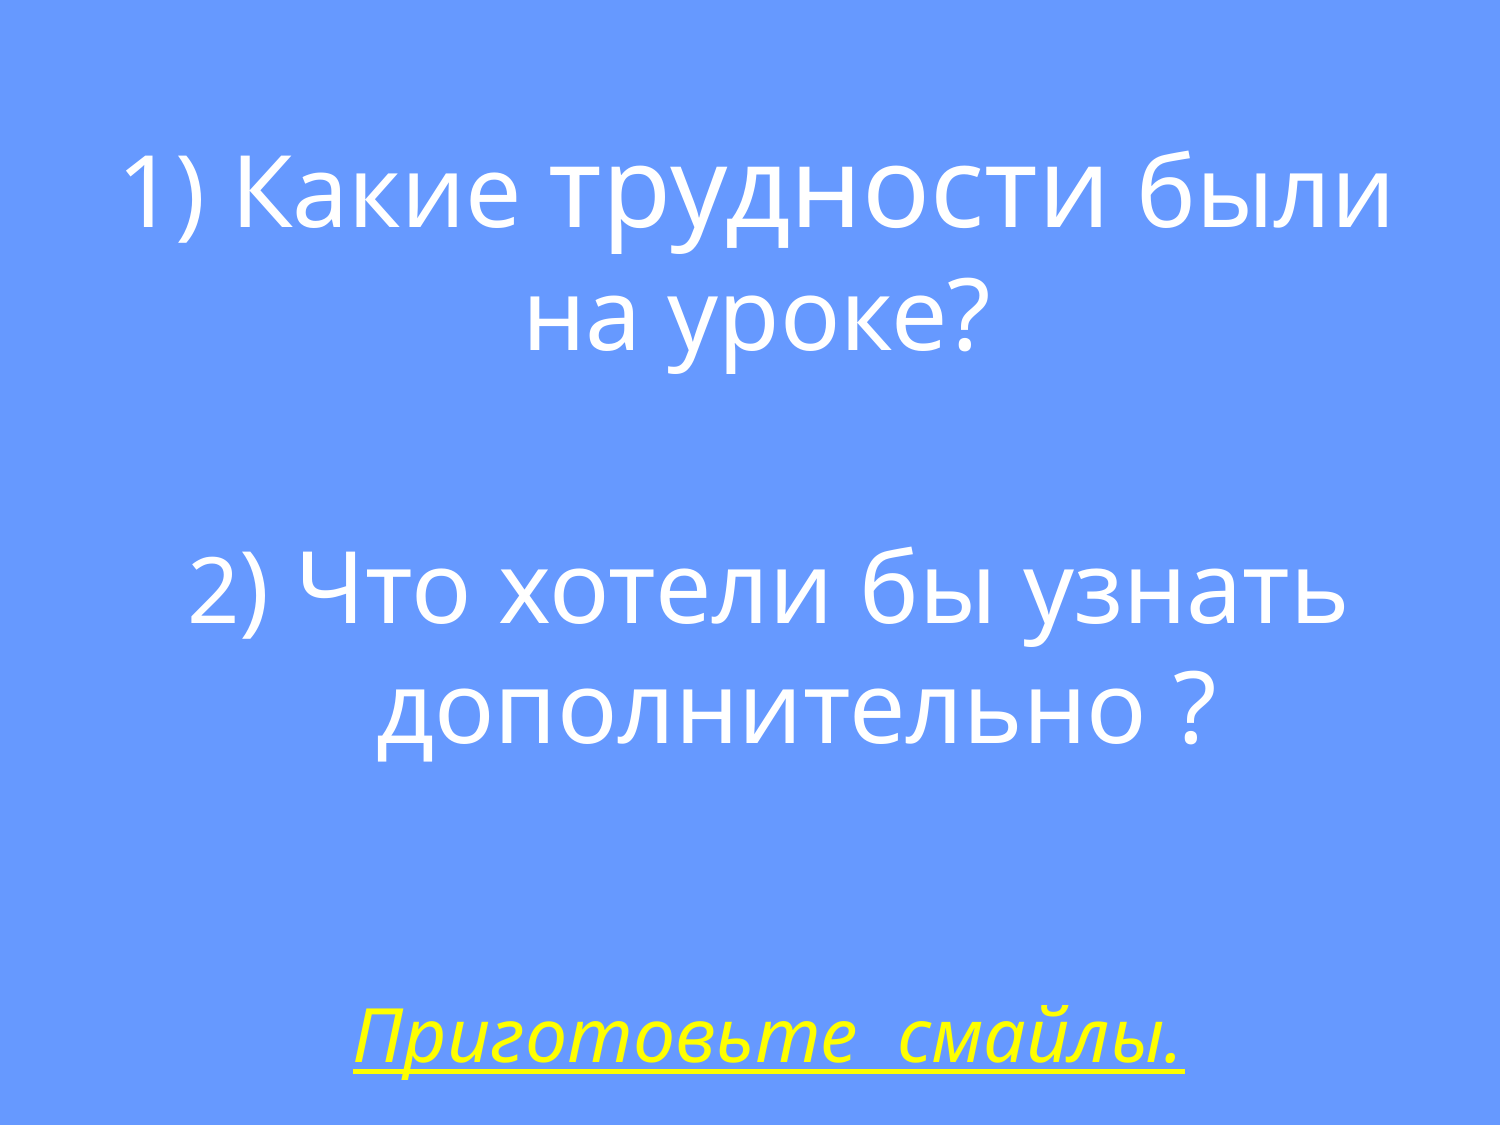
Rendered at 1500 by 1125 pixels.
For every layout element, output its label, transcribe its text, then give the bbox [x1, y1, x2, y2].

list 2) Что хотели бы узнать дополнительно ? Приготовьте смайлы. [93, 515, 1444, 1125]
title 1) Какие трудности были на уроке? [81, 128, 1433, 357]
